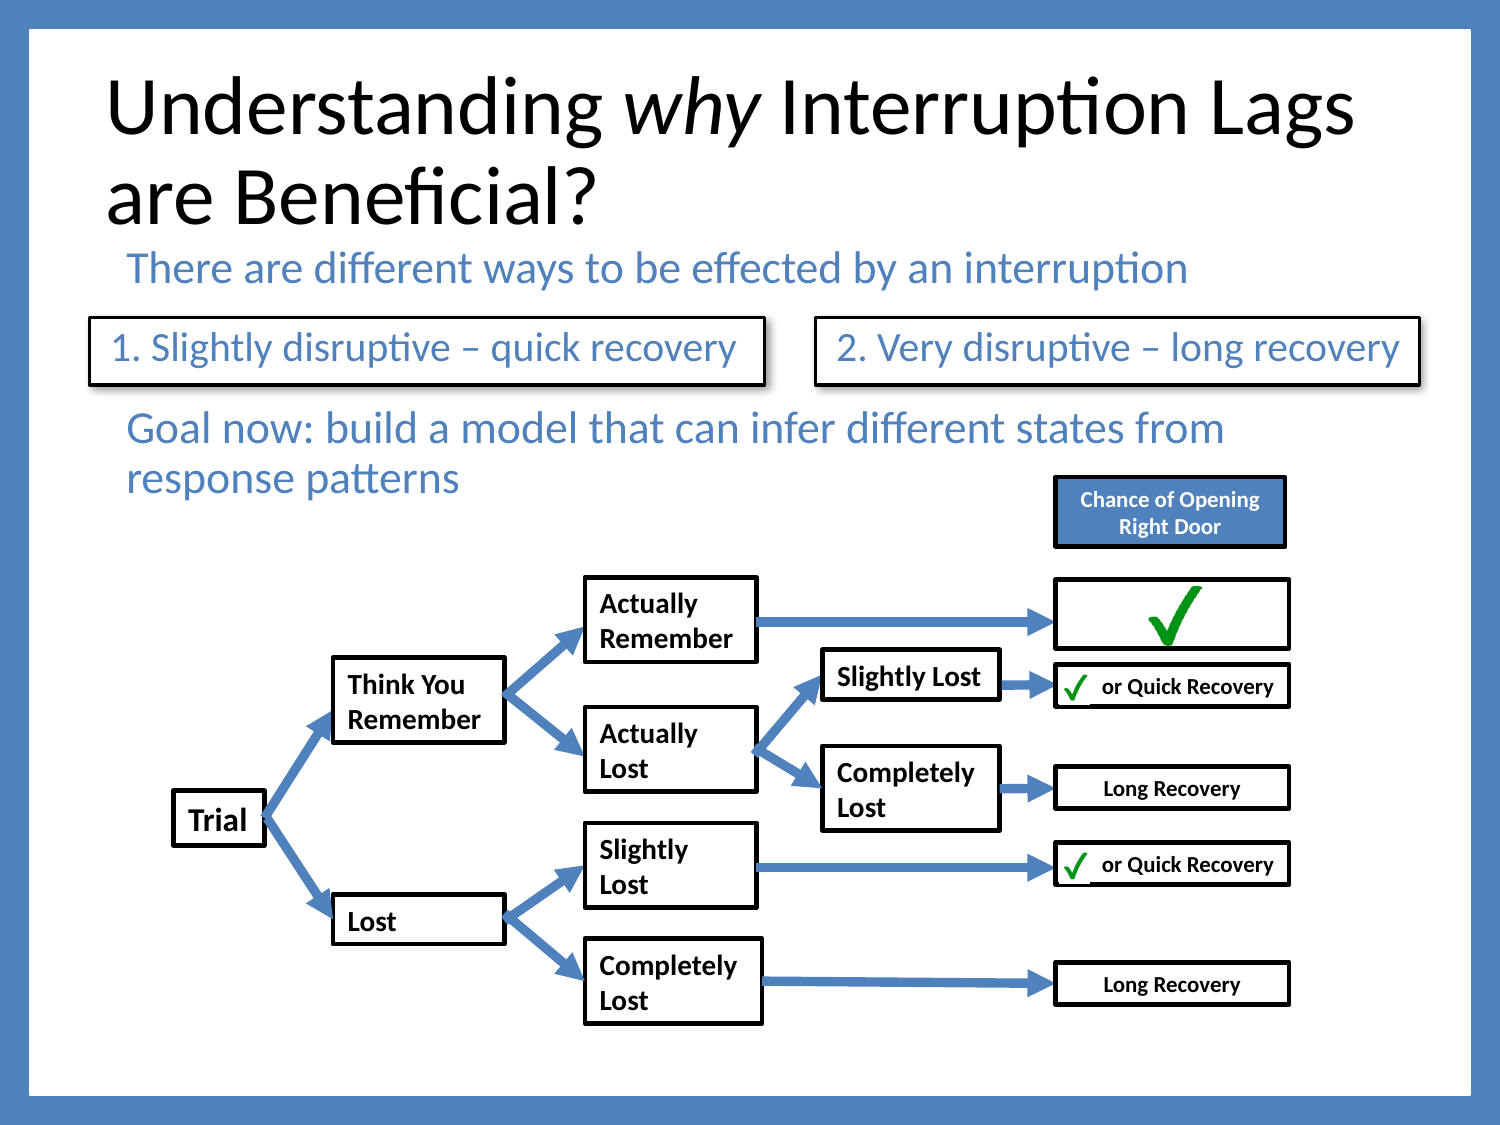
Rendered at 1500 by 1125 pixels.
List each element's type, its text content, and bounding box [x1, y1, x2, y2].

title Understanding why Interruption Lags are Beneficial? [90, 41, 1438, 264]
text_box 1. Slightly disruptive – quick recovery [88, 316, 766, 387]
text_box 2. Very disruptive – long recovery [814, 316, 1421, 387]
text_box Goal now: build a model that can infer different states from response patterns [105, 396, 1321, 541]
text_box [173, 476, 1290, 1025]
text_box There are different ways to be effected by an interruption [105, 236, 1321, 339]
